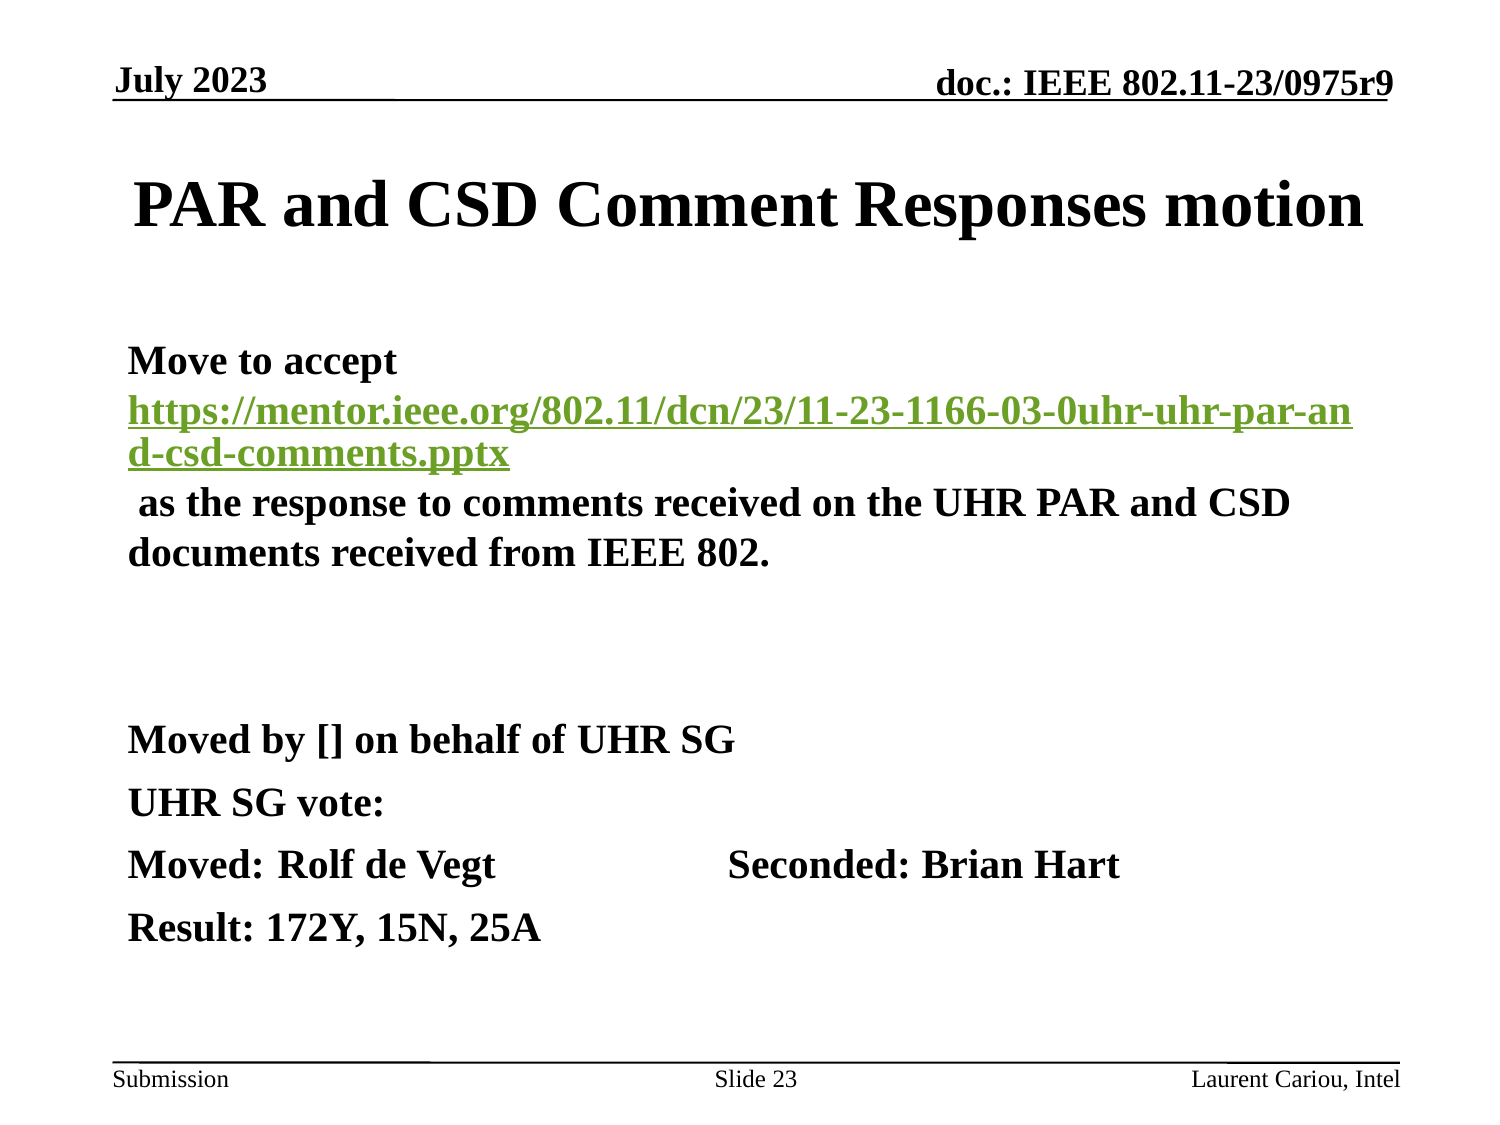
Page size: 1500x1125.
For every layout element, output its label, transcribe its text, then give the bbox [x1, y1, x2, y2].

slide_number Slide 23 [712, 1061, 800, 1123]
footer Laurent Cariou, Intel [878, 1061, 1402, 1093]
title PAR and CSD Comment Responses motion [112, 112, 1388, 288]
list Move to accept https://mentor.ieee.org/802.11/dcn/23/11-23-1166-03-0uhr-uhr-par-and-csd-comments.pptx as the response to comments received on the UHR PAR and CSD documents received from IEEE 802. Moved by [] on behalf of UHR SG UHR SG vote: Moved: Rolf de Vegt Seconded: Brian Hart Result: 172Y, 15N, 25A [112, 324, 1388, 1000]
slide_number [114, 0, 270, 101]
